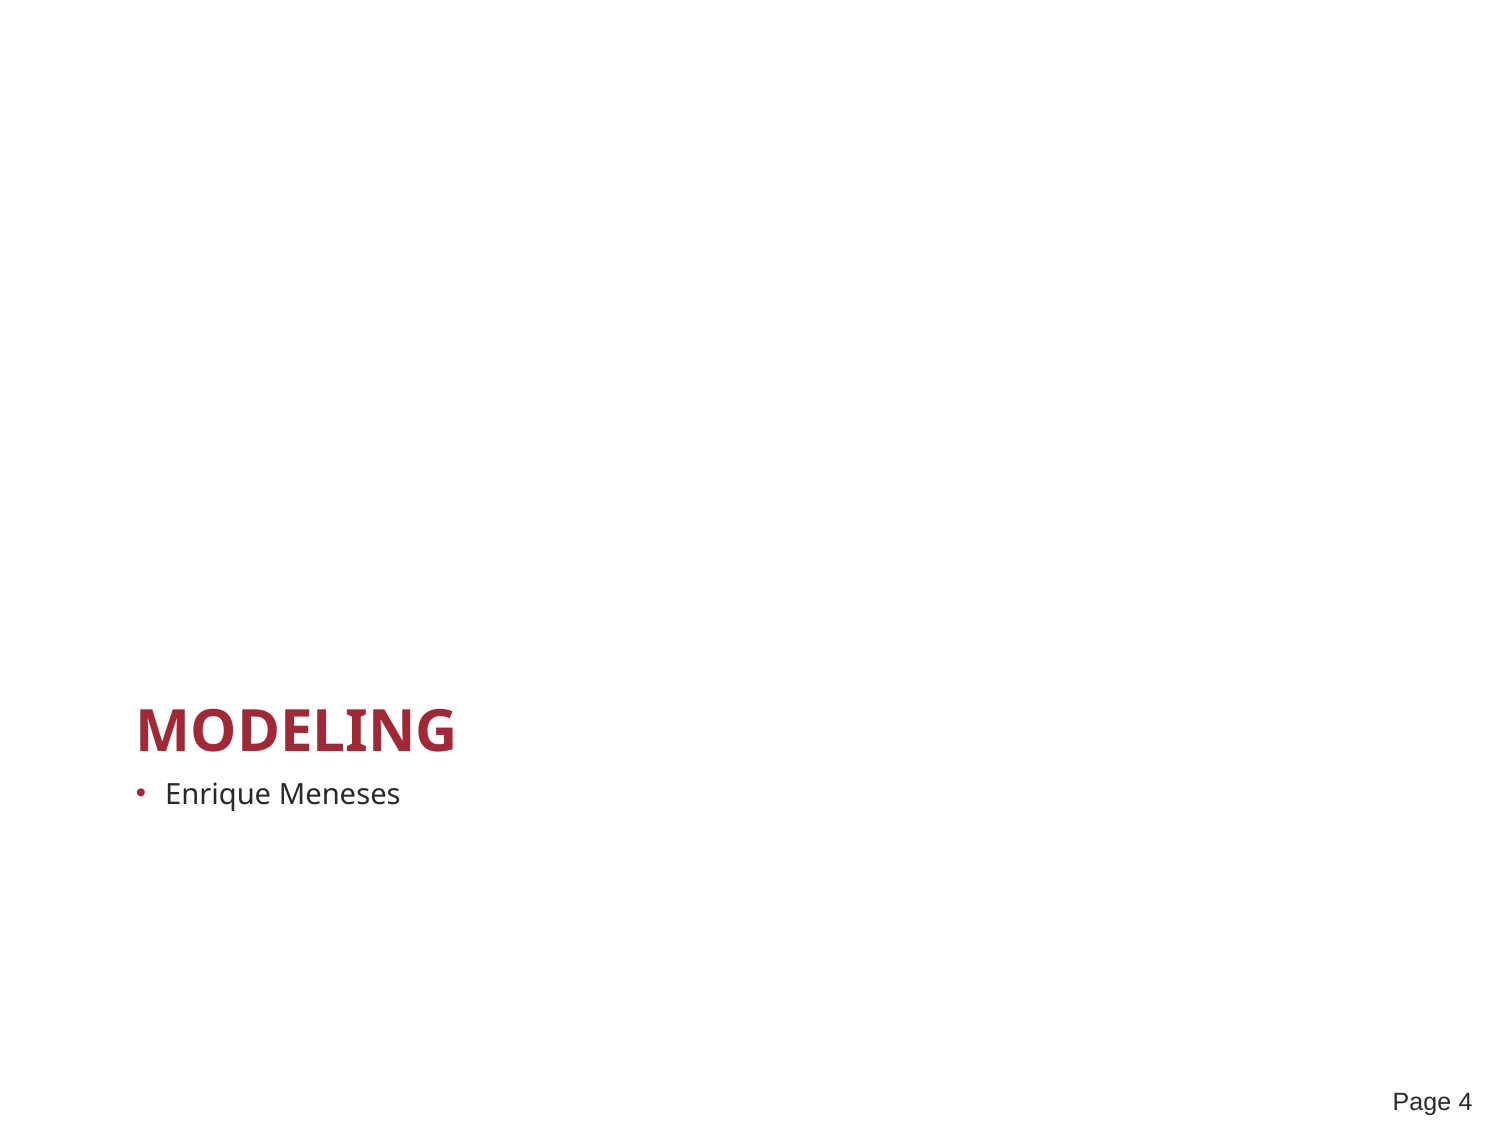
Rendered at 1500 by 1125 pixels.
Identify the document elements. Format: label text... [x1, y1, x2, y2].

list Enrique Meneses [135, 774, 1411, 1022]
title Modeling [135, 575, 1411, 764]
